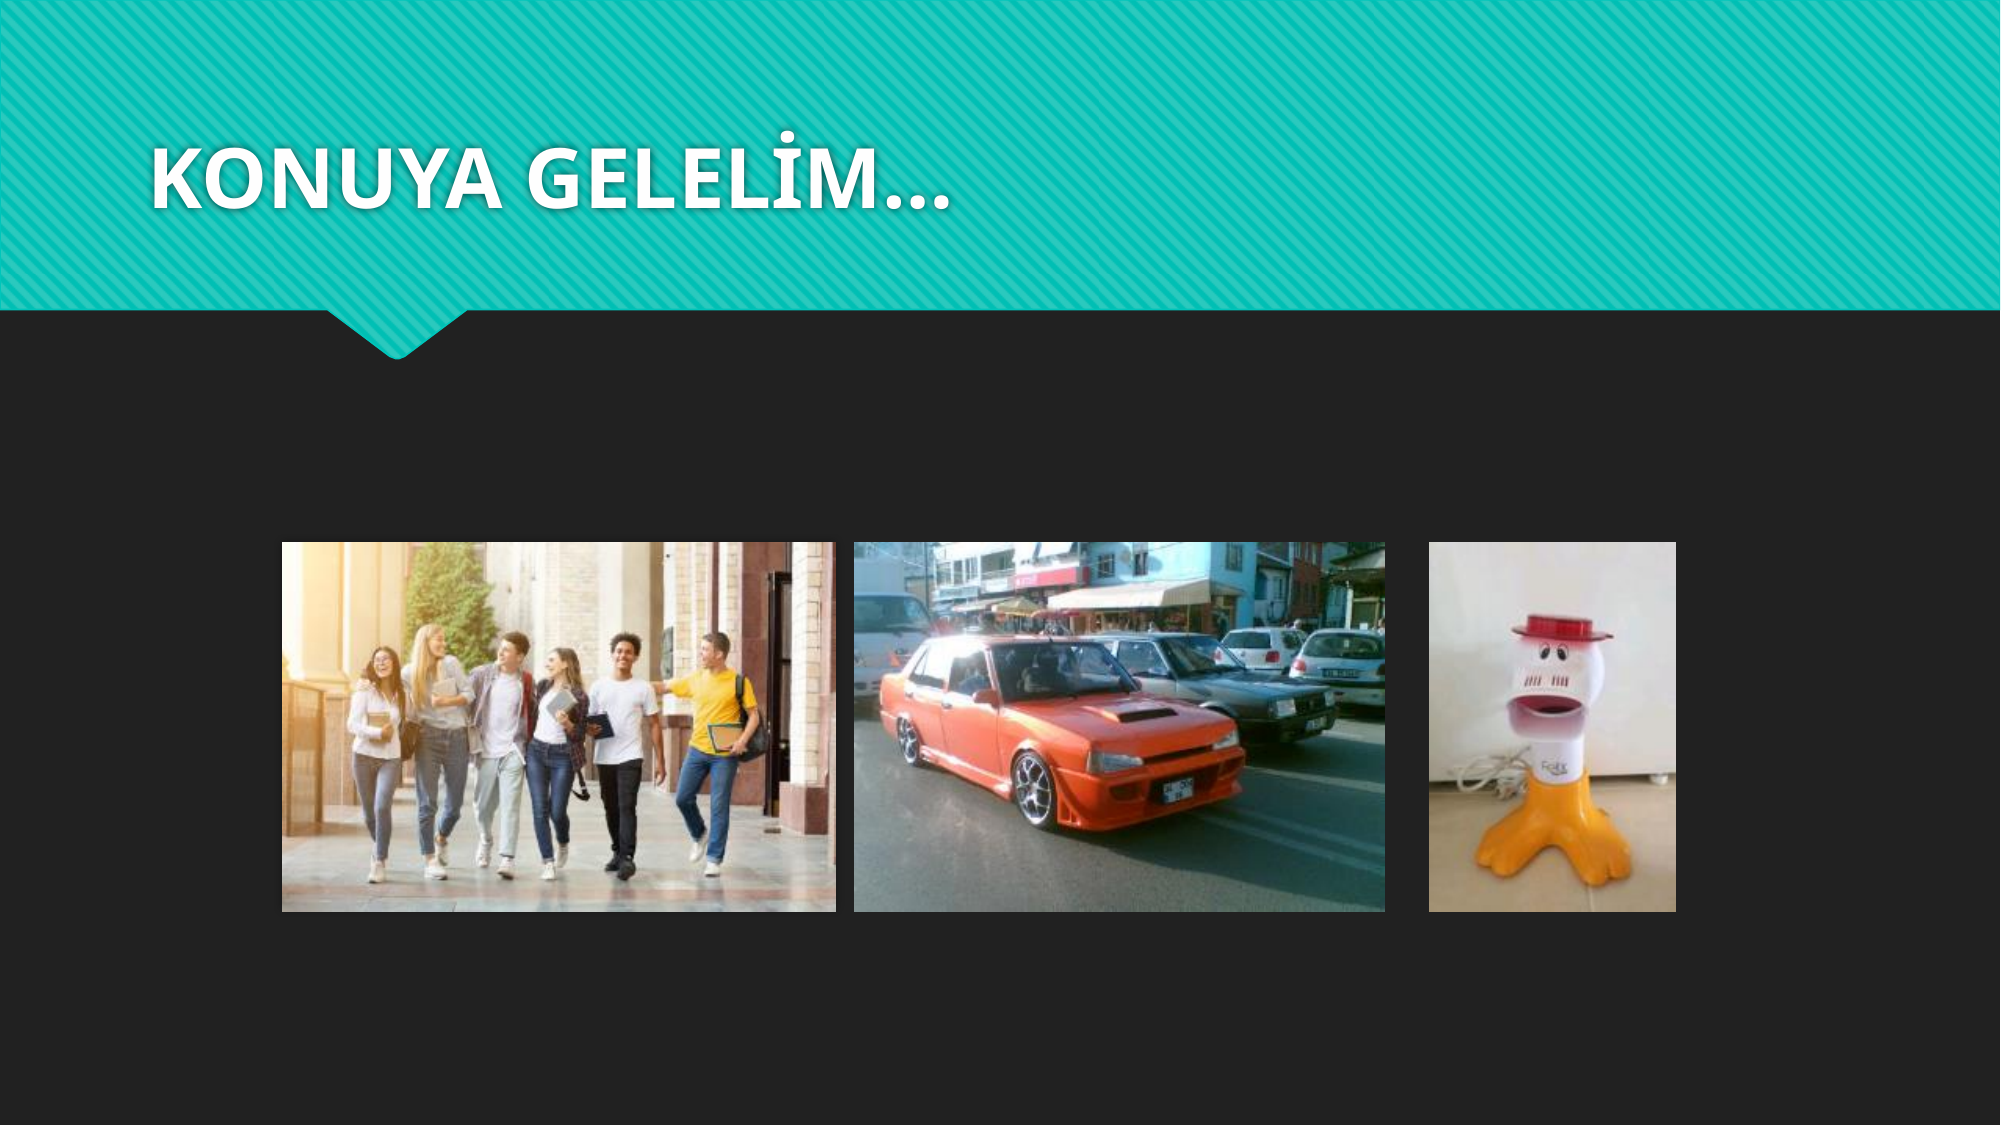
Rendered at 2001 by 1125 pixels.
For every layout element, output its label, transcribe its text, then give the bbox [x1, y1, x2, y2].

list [282, 542, 837, 912]
picture [854, 542, 1676, 912]
title KONUYA GELELİM… [132, 73, 1868, 233]
